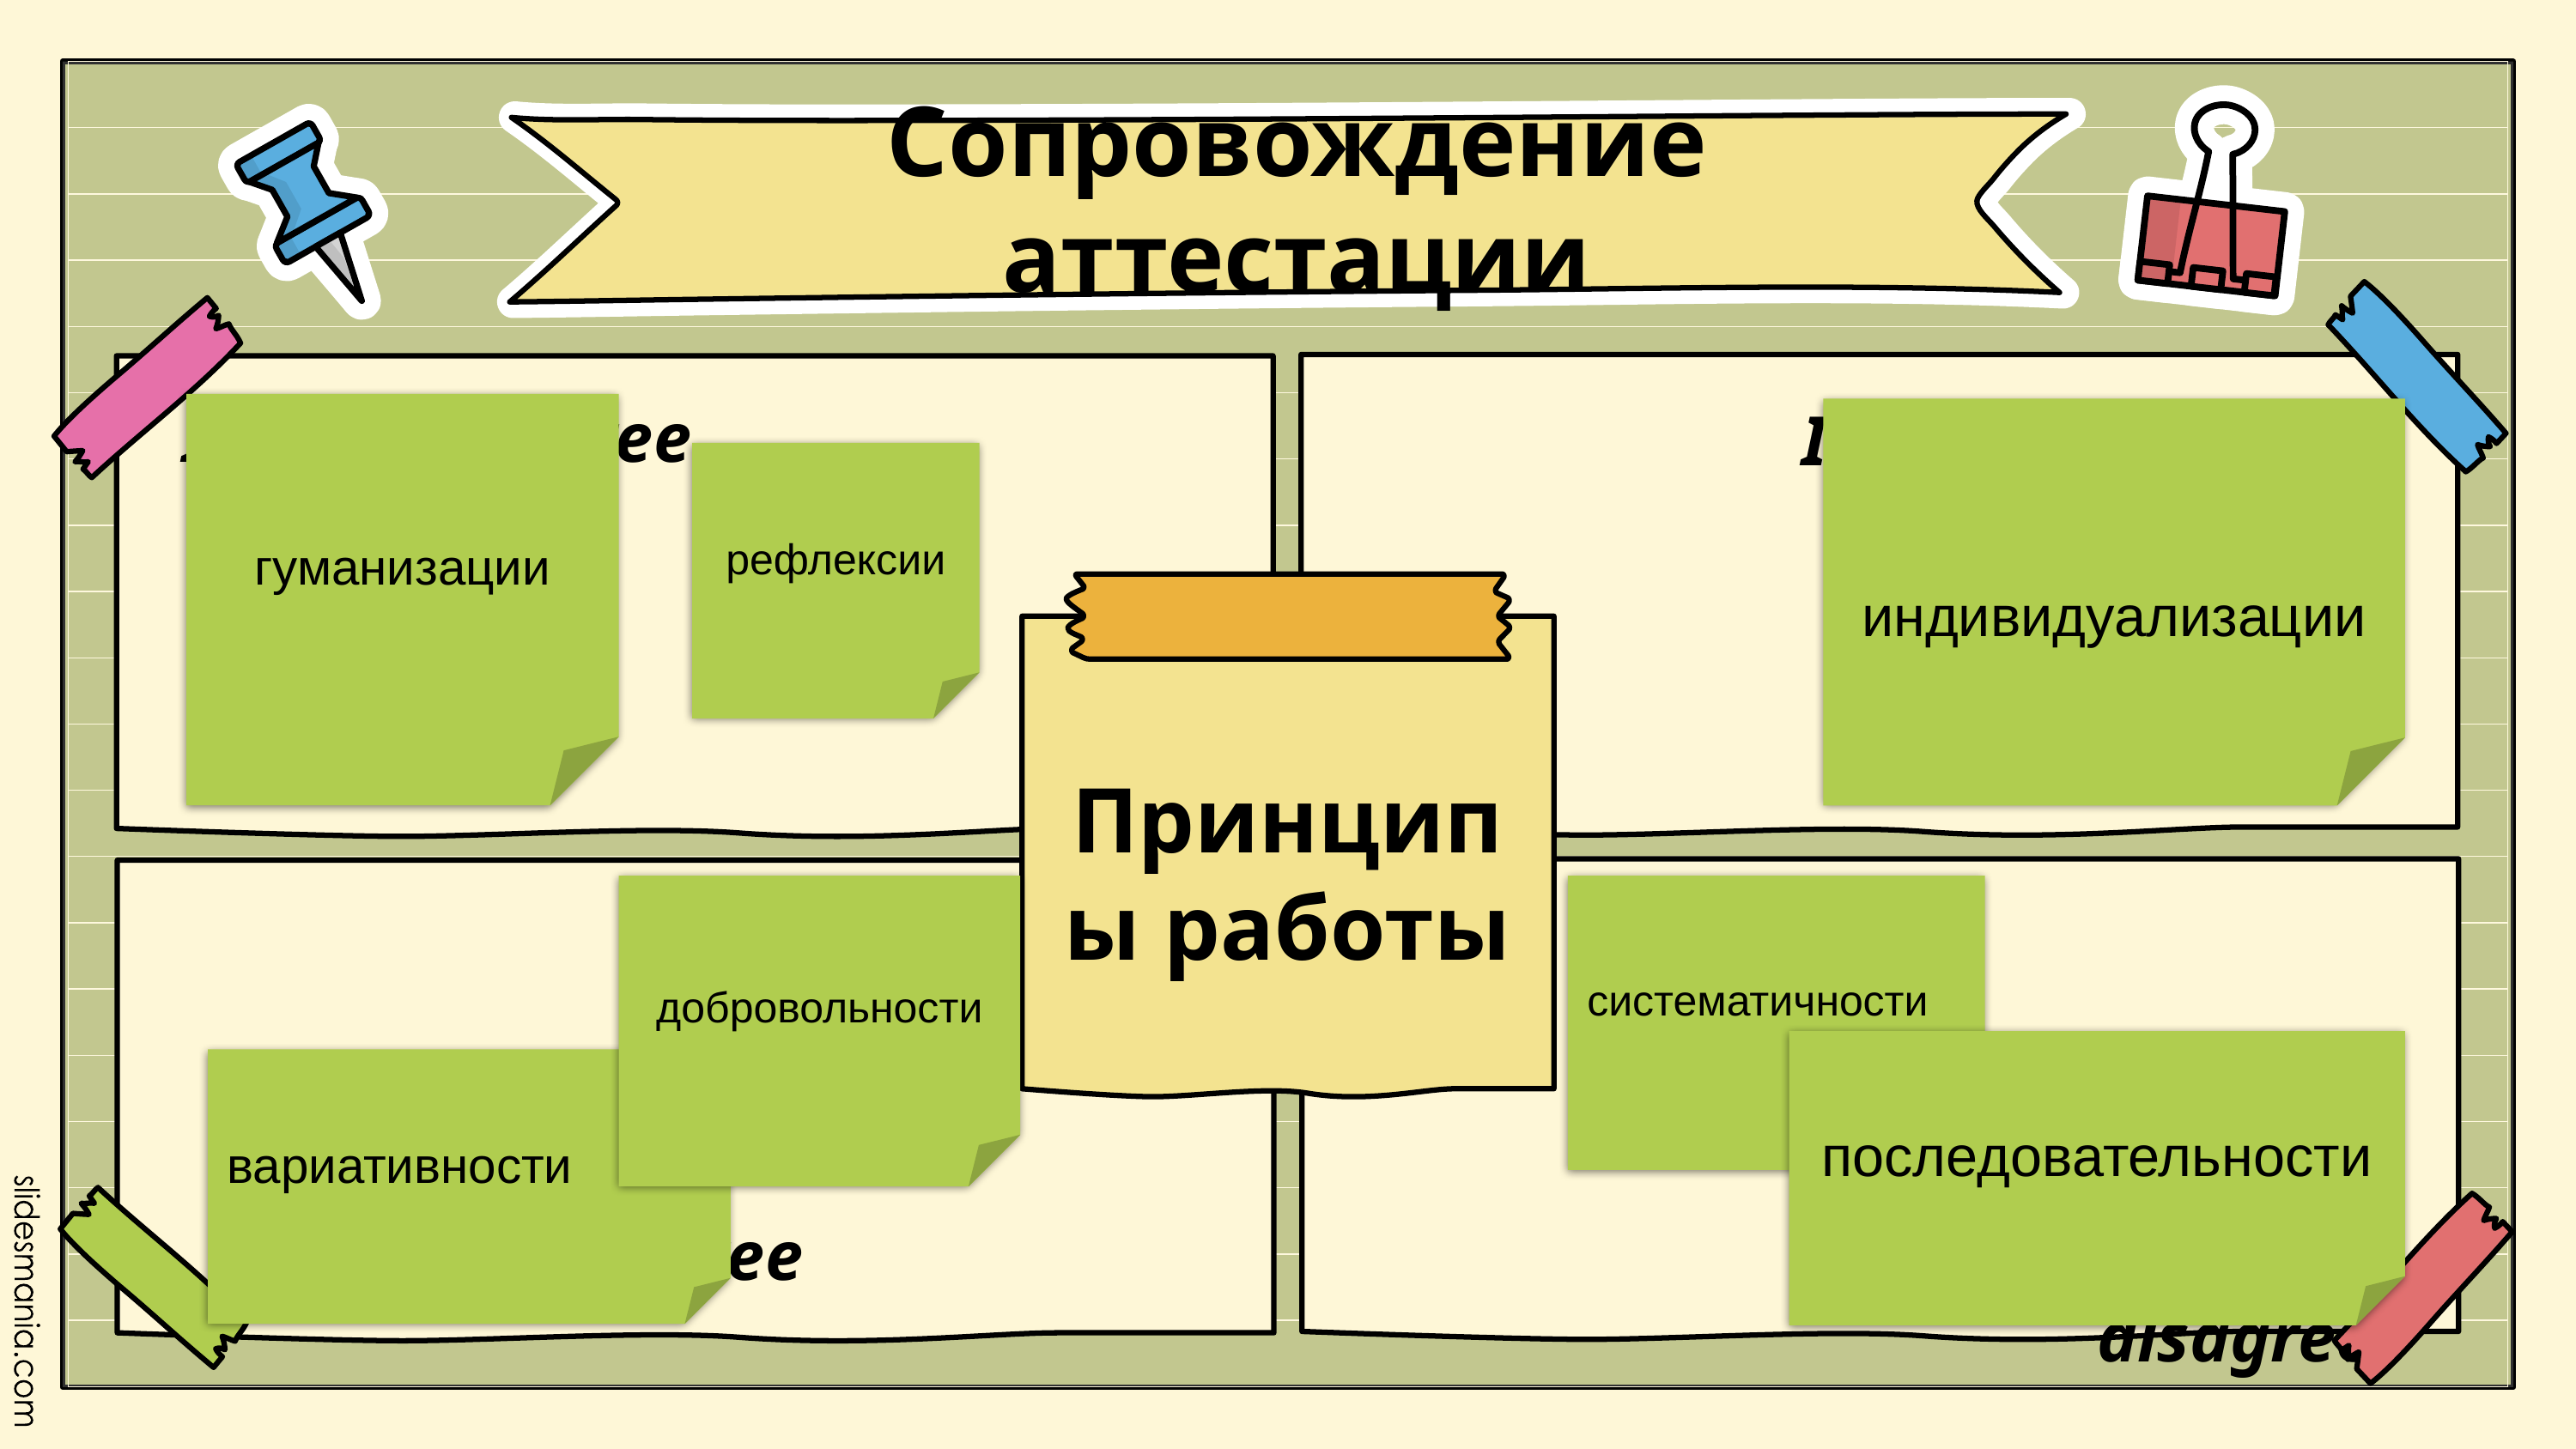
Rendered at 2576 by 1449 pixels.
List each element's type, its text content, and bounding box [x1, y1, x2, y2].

text_box [511, 117, 573, 165]
text_box вариативности [208, 1049, 731, 1325]
text_box [509, 245, 573, 302]
text_box последовательности [1789, 1031, 2405, 1325]
text_box Сопровождение аттестации [573, 81, 2021, 311]
text_box добровольности [618, 876, 1021, 1187]
text_box систематичности [1567, 876, 1985, 1170]
text_box гуманизации [186, 393, 619, 806]
text_box [2021, 113, 2067, 148]
text_box Принципы работы [1020, 679, 1555, 1064]
text_box индивидуализации [1823, 398, 2405, 806]
text_box [2021, 256, 2060, 293]
text_box рефлексии [692, 442, 980, 718]
